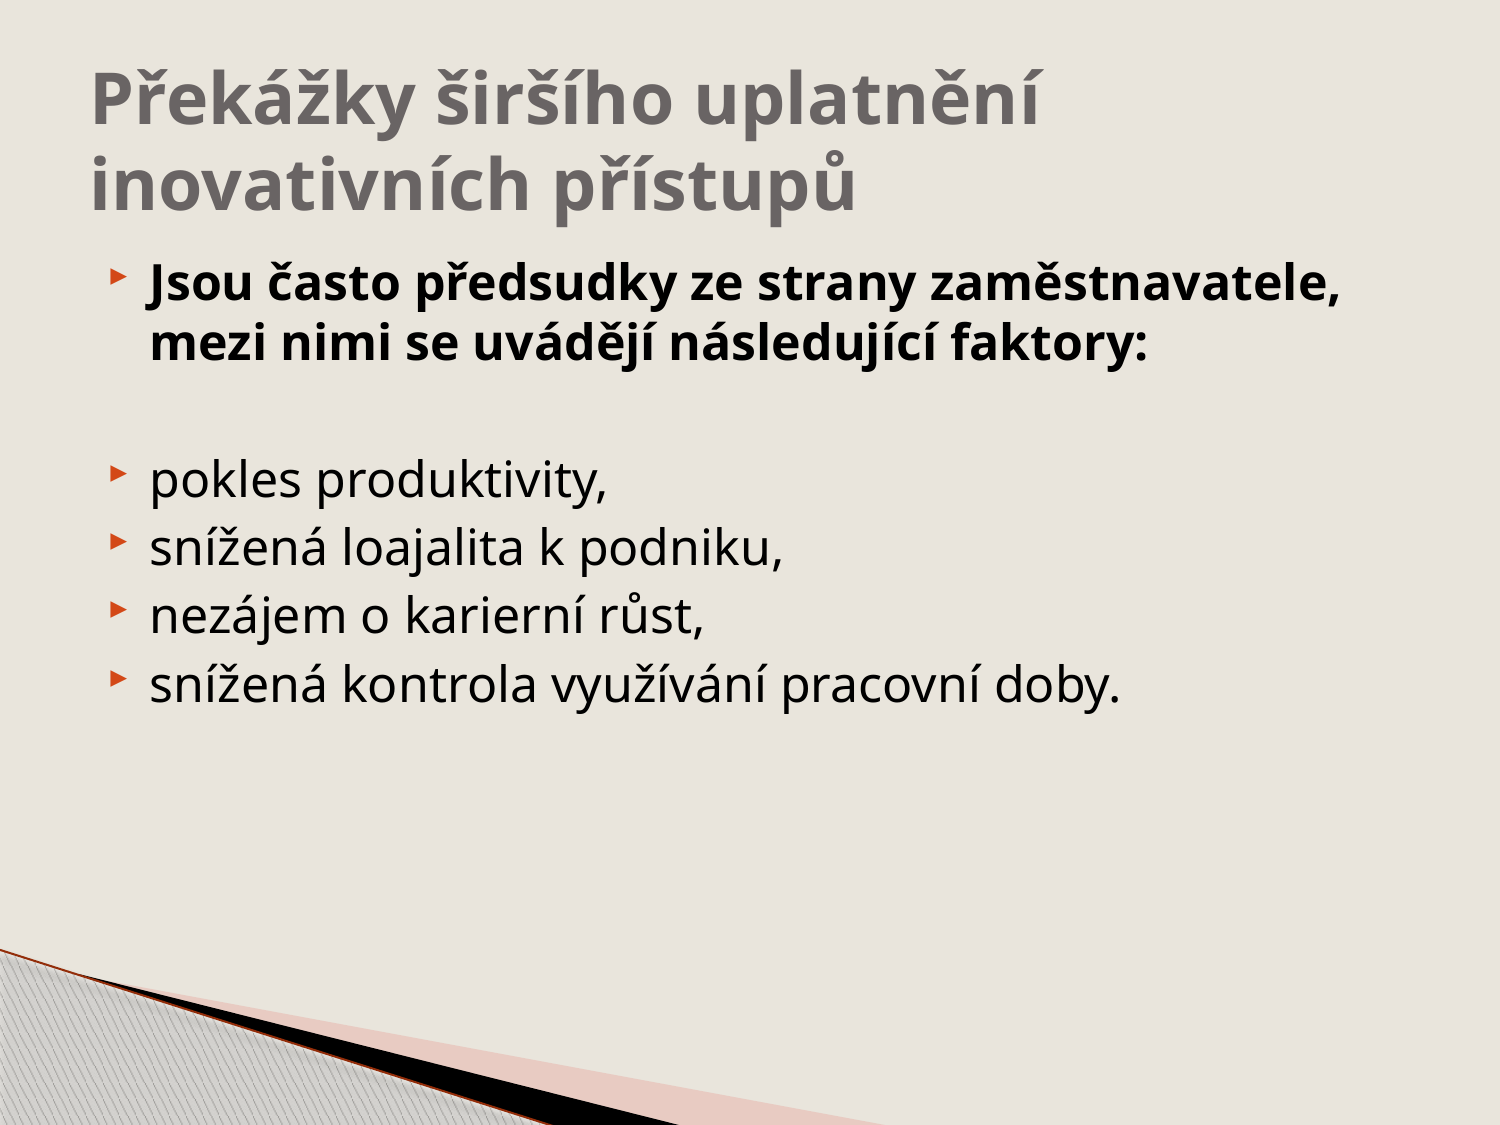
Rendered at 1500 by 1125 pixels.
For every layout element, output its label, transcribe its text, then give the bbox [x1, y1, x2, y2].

title Překážky širšího uplatnění inovativních přístupů [75, 45, 1425, 233]
list Jsou často předsudky ze strany zaměstnavatele, mezi nimi se uvádějí následující faktory: pokles produktivity, snížená loajalita k podniku, nezájem o karierní růst, snížená kontrola využívání pracovní doby. [75, 243, 1425, 986]
